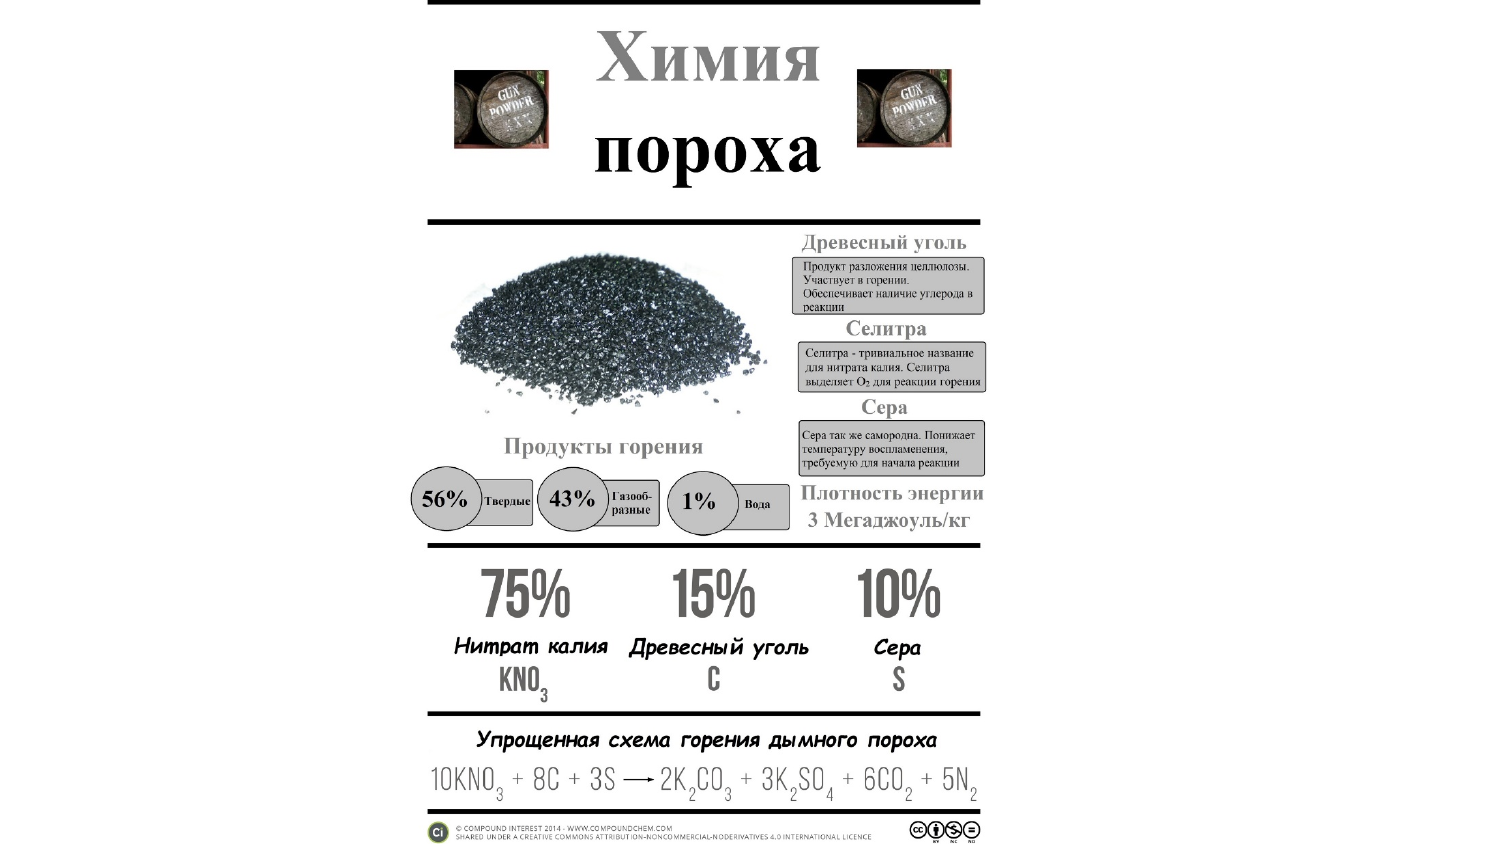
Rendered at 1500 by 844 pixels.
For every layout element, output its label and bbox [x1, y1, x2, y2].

list [395, 0, 1011, 844]
